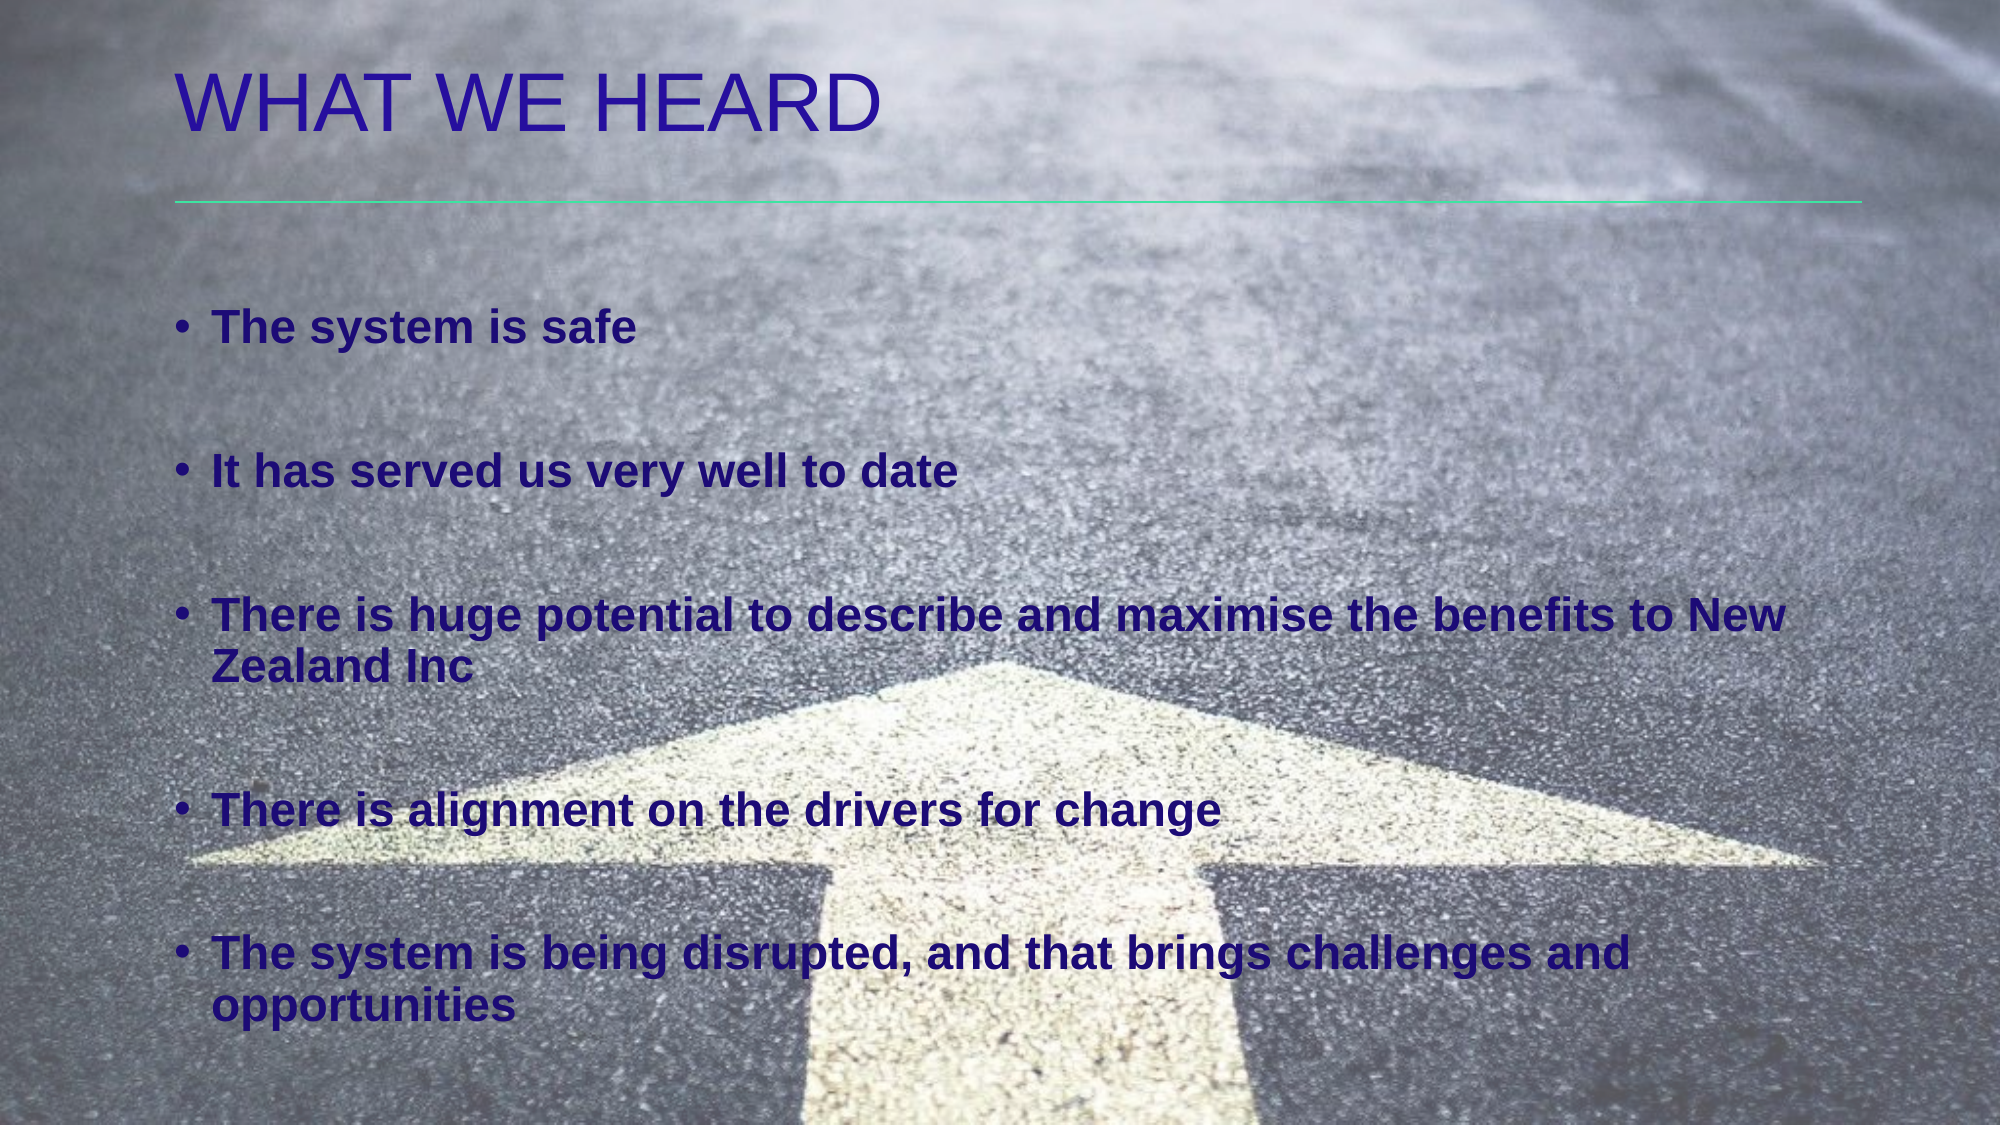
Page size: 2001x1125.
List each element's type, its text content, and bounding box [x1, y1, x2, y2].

list The system is safe It has served us very well to date There is huge potential to describe and maximise the benefits to New Zealand Inc There is alignment on the drivers for change The system is being disrupted, and that brings challenges and opportunities [174, 224, 1883, 1033]
text_box Safe & secure [0, 0, 2000, 1125]
title What we heard [174, 59, 1863, 136]
